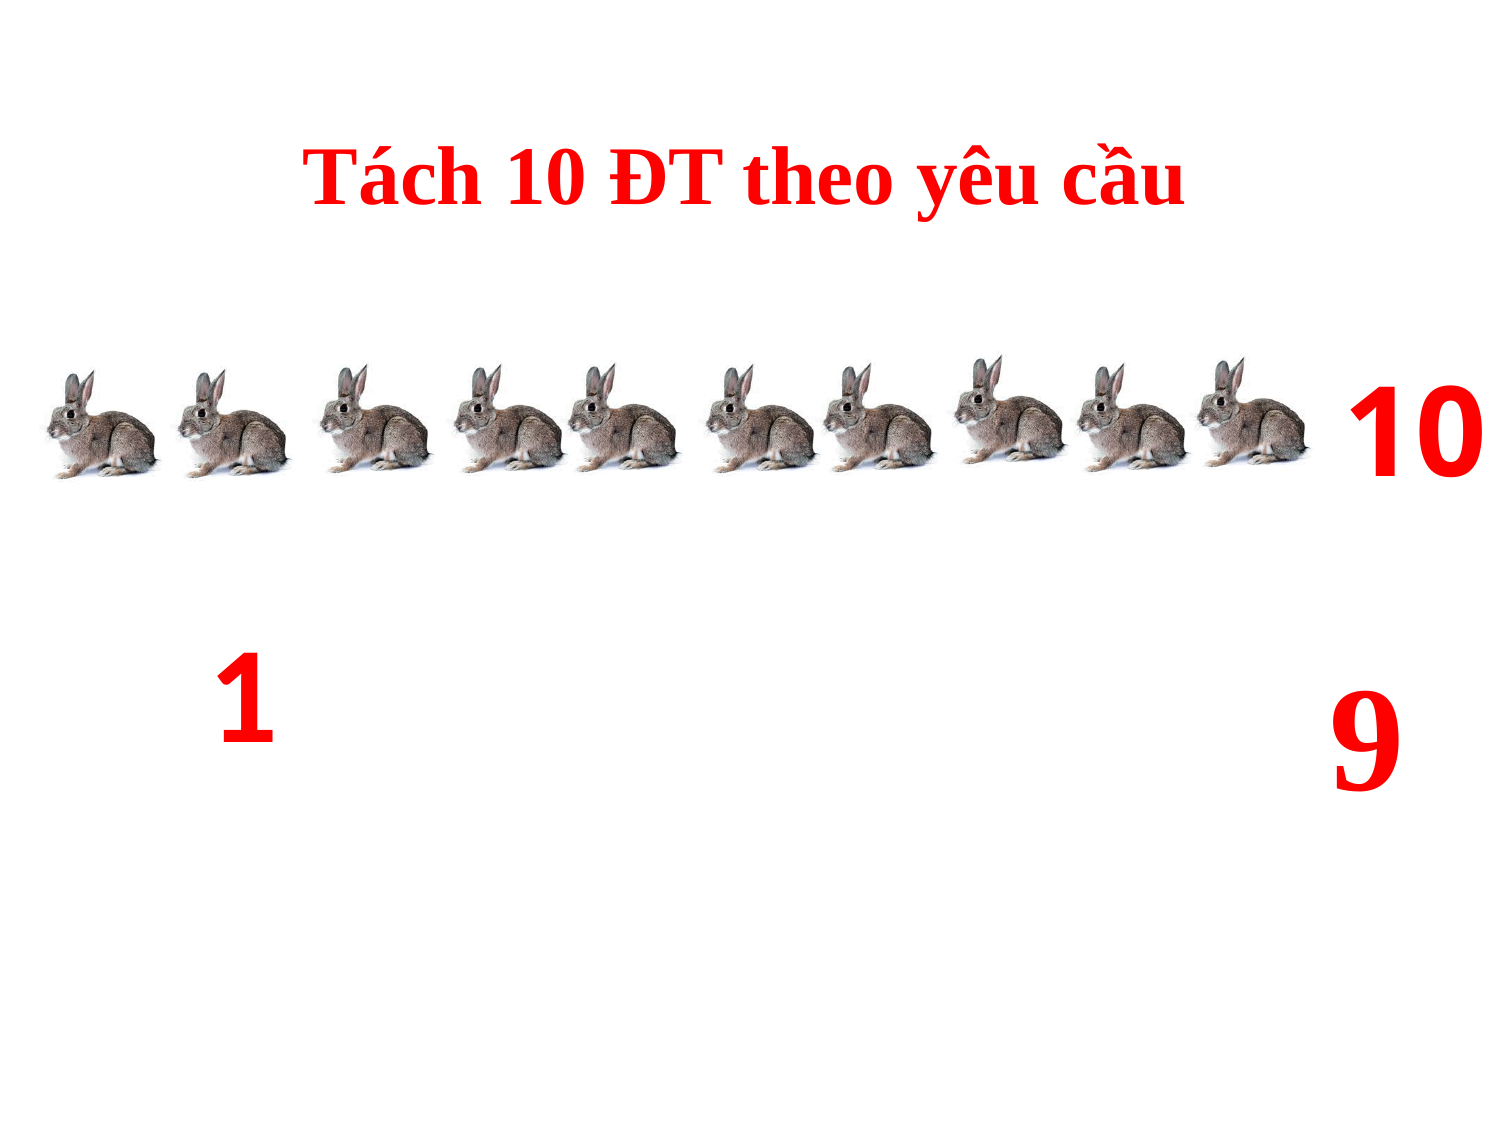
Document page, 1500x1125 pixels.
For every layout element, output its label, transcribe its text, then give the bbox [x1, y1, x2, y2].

text_box 9 [1301, 633, 1432, 829]
text_box 1 [178, 597, 310, 778]
text_box 10 [1328, 343, 1500, 509]
picture [0, 350, 1330, 500]
text_box Tách 10 ĐT theo yêu cầu [266, 113, 1224, 229]
